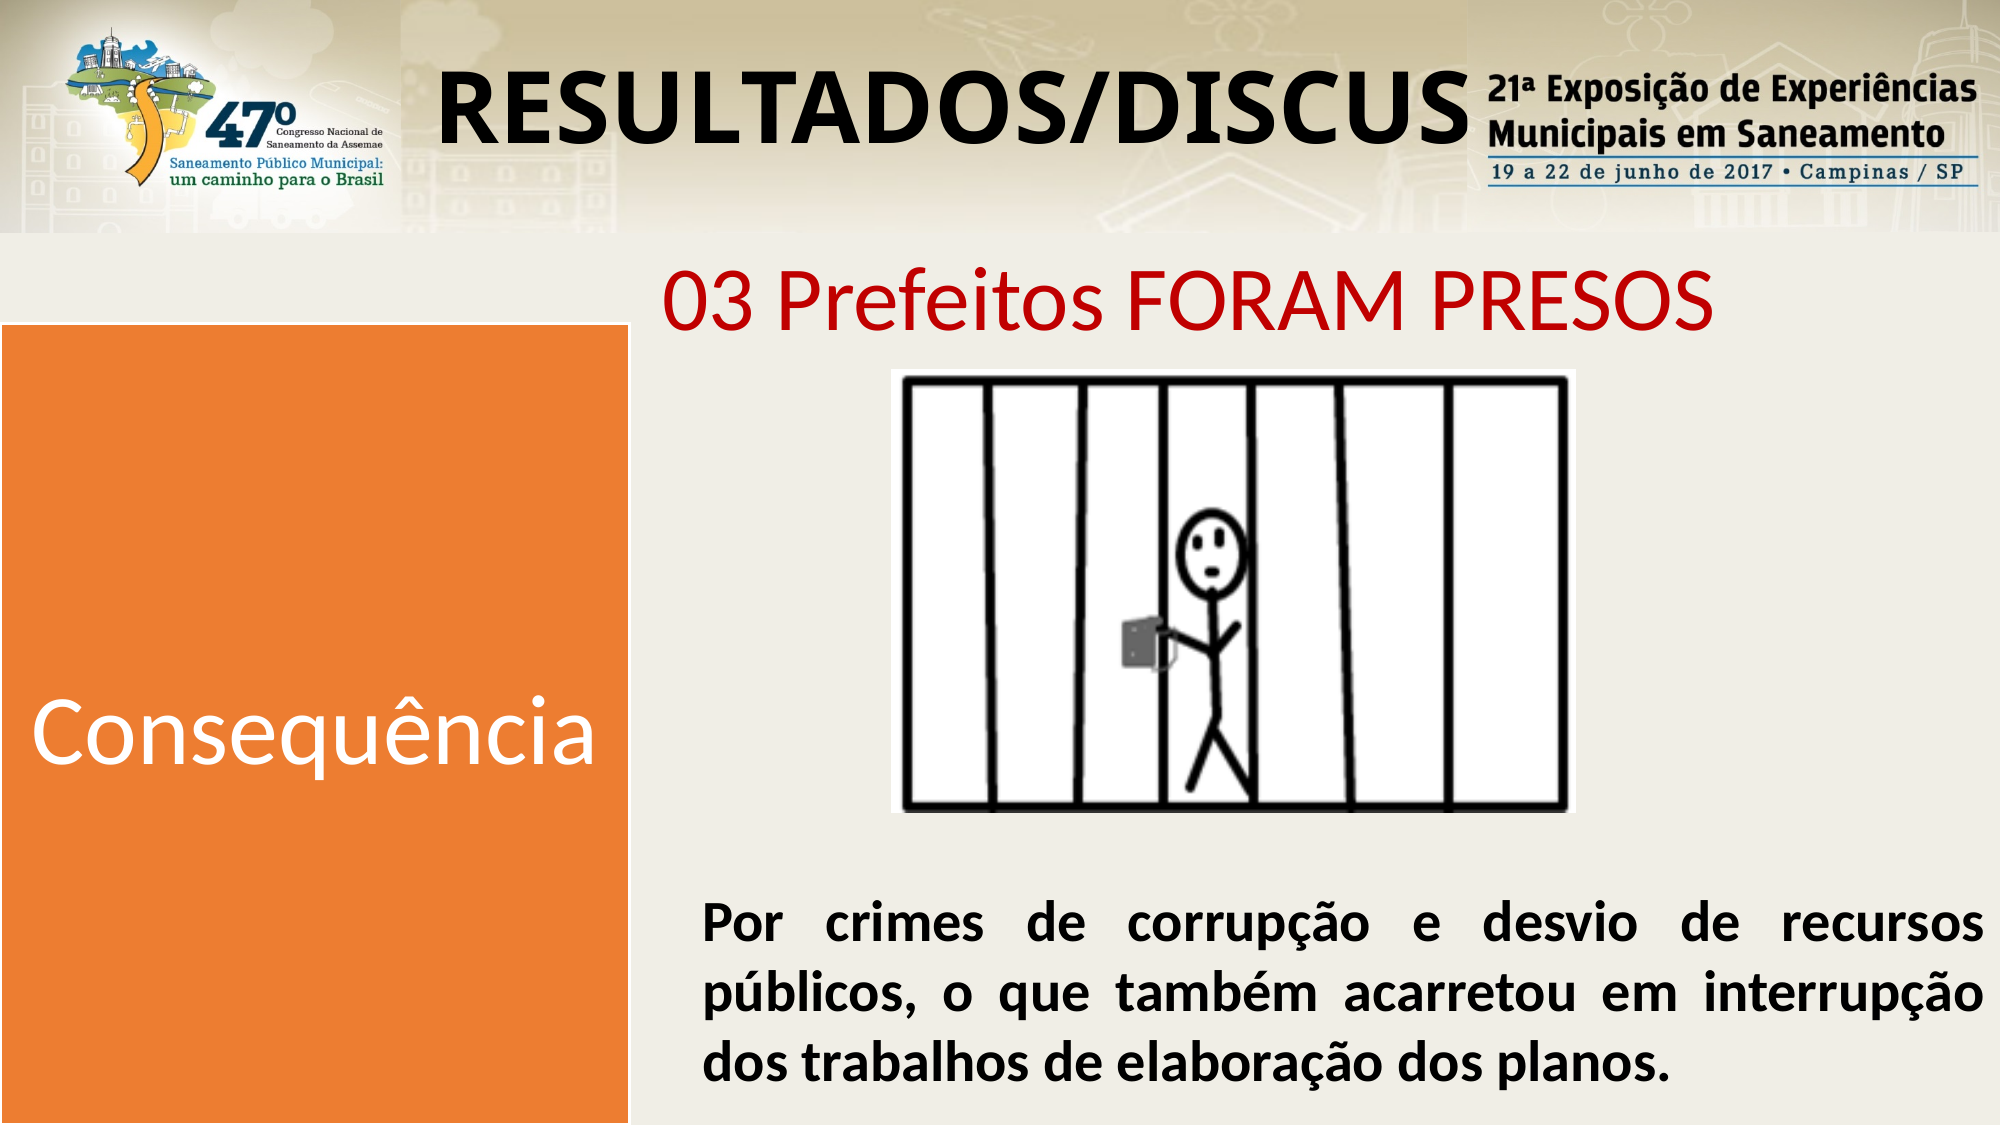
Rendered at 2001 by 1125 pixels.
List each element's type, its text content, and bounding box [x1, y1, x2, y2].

title RESULTADOS/DISCUSSÃO [418, 50, 1467, 166]
text_box 03 Prefeitos FORAM PRESOS [647, 231, 1992, 356]
picture [0, 0, 2000, 233]
text_box Por crimes de corrupção e desvio de recursos públicos, o que também acarretou em interrupção dos trabalhos de elaboração dos planos. [687, 875, 2000, 1101]
text_box Consequência [0, 322, 631, 1125]
picture [891, 369, 1576, 813]
